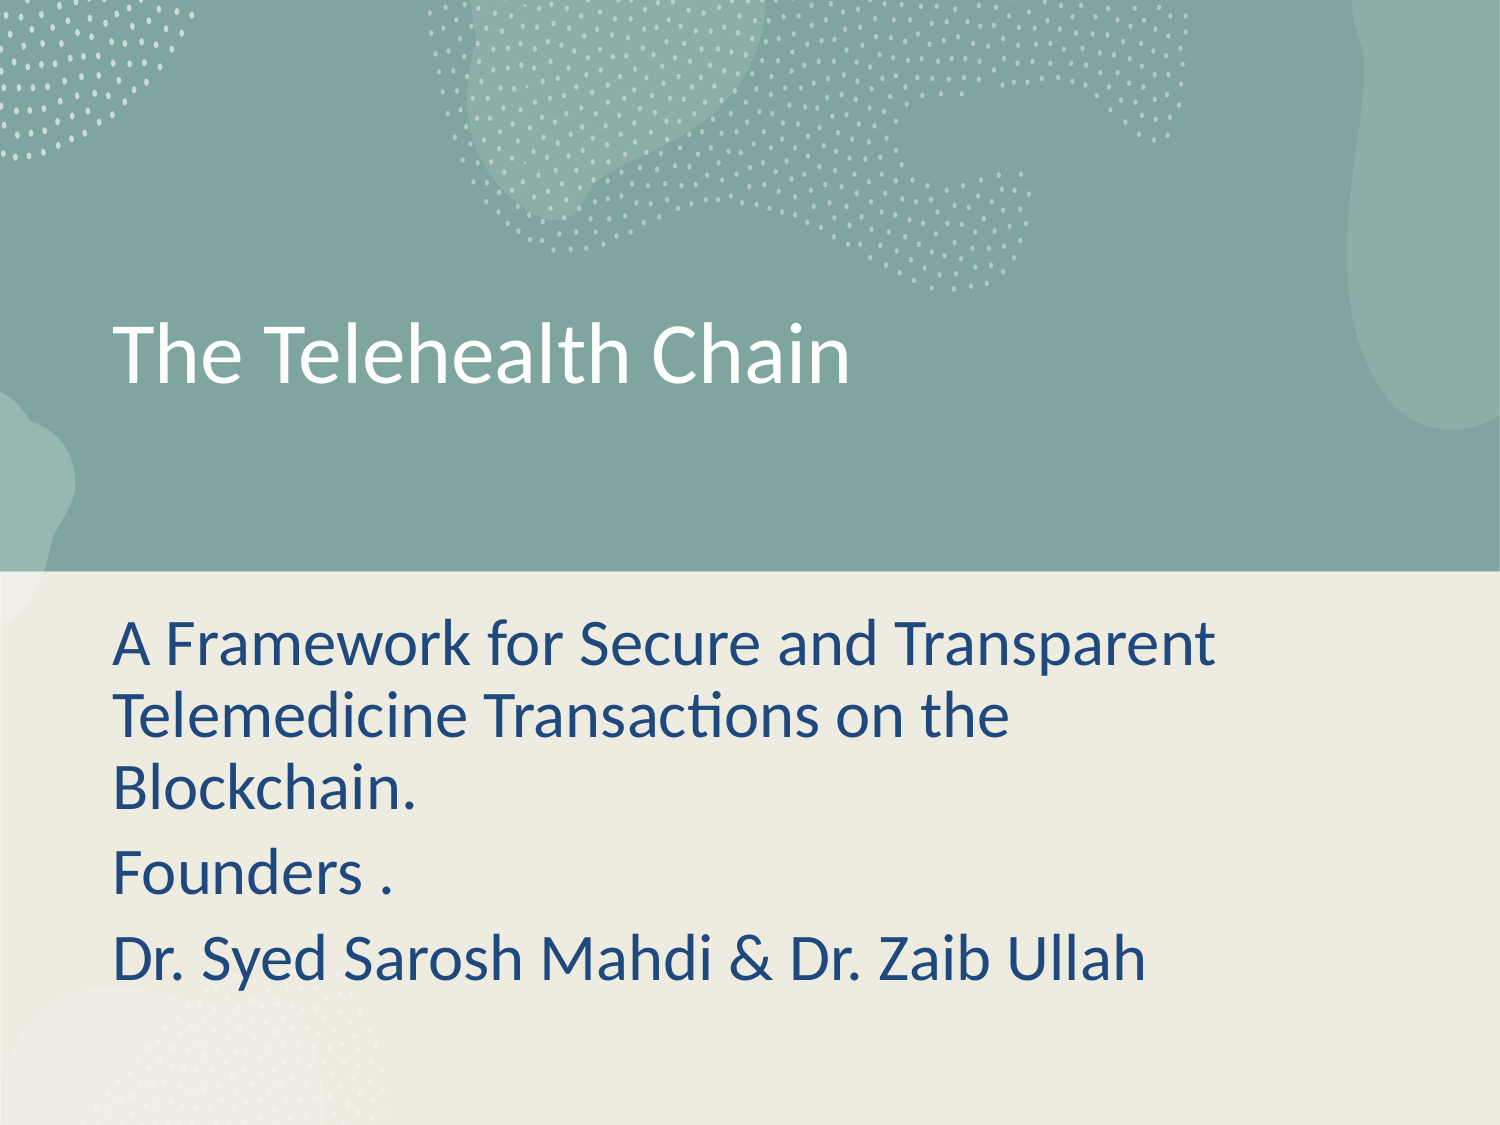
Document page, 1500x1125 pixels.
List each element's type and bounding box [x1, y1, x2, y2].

text_box [0, 0, 1500, 1125]
